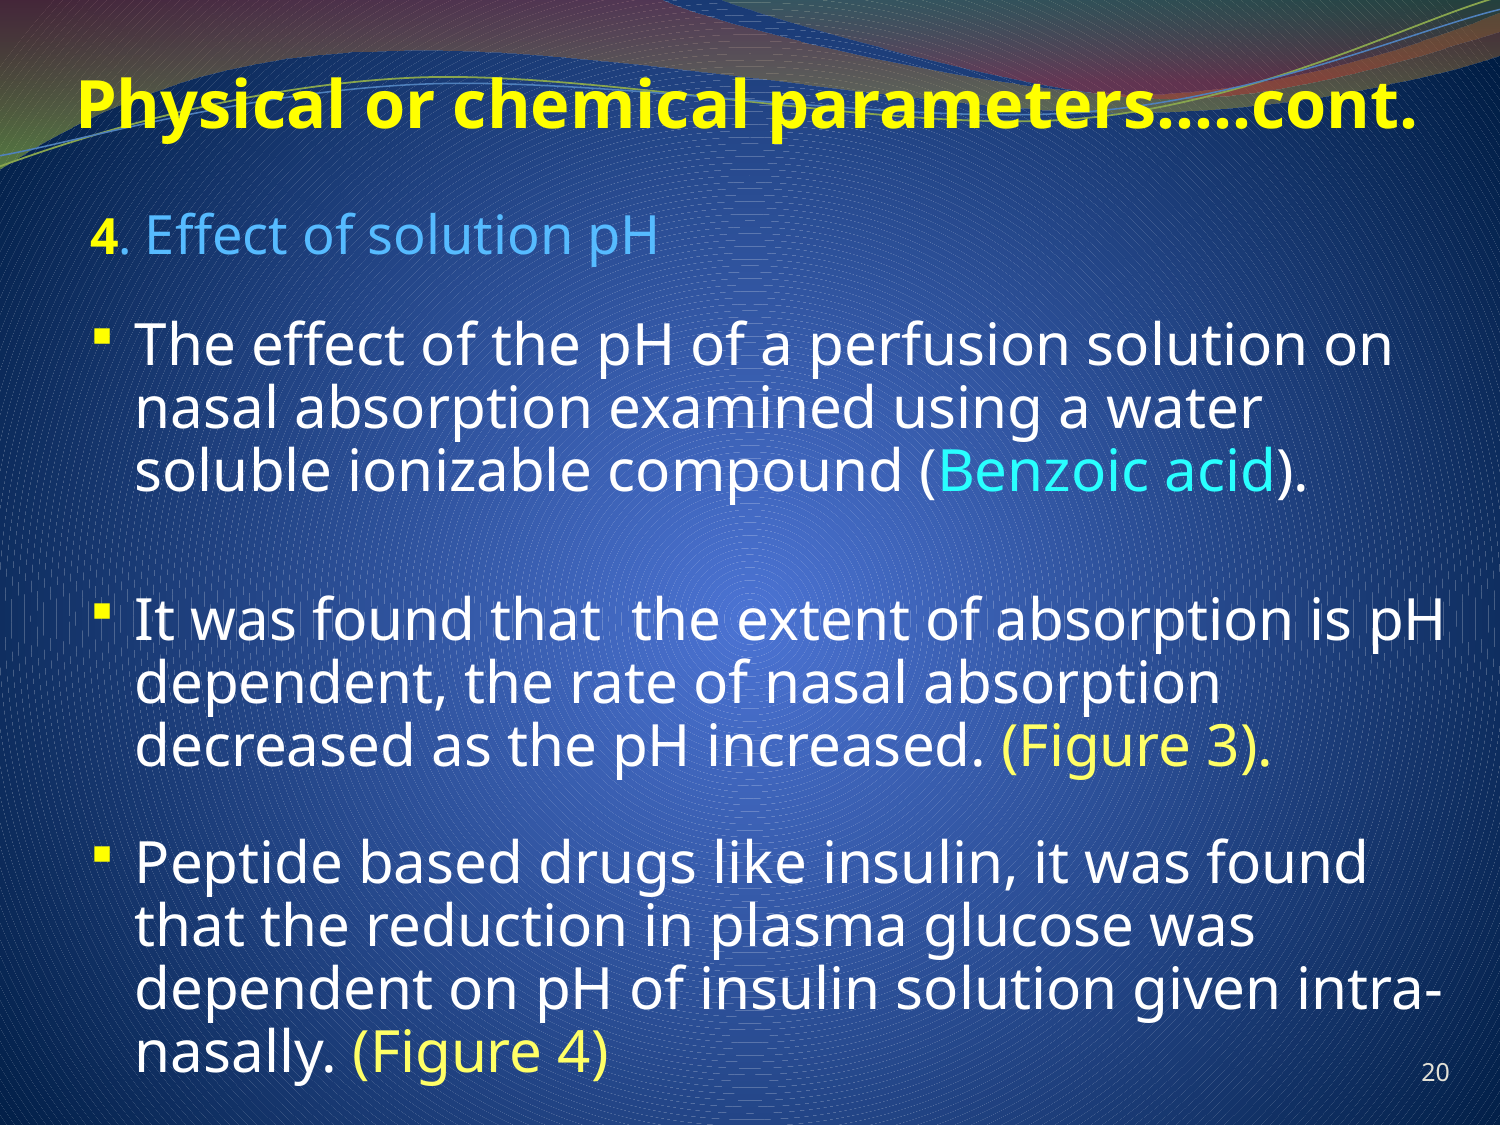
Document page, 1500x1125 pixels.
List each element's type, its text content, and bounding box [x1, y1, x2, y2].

slide_number 20 [1100, 1012, 1450, 1091]
list 4. Effect of solution pH The effect of the pH of a perfusion solution on nasal absorption examined using a water soluble ionizable compound (Benzoic acid). It was found that the extent of absorption is pH dependent, the rate of nasal absorption decreased as the pH increased. (Figure 3). Peptide based drugs like insulin, it was found that the reduction in plasma glucose was dependent on pH of insulin solution given intra-nasally. (Figure 4) [74, 199, 1463, 1051]
title Physical or chemical parameters…..cont. [74, 24, 1426, 143]
